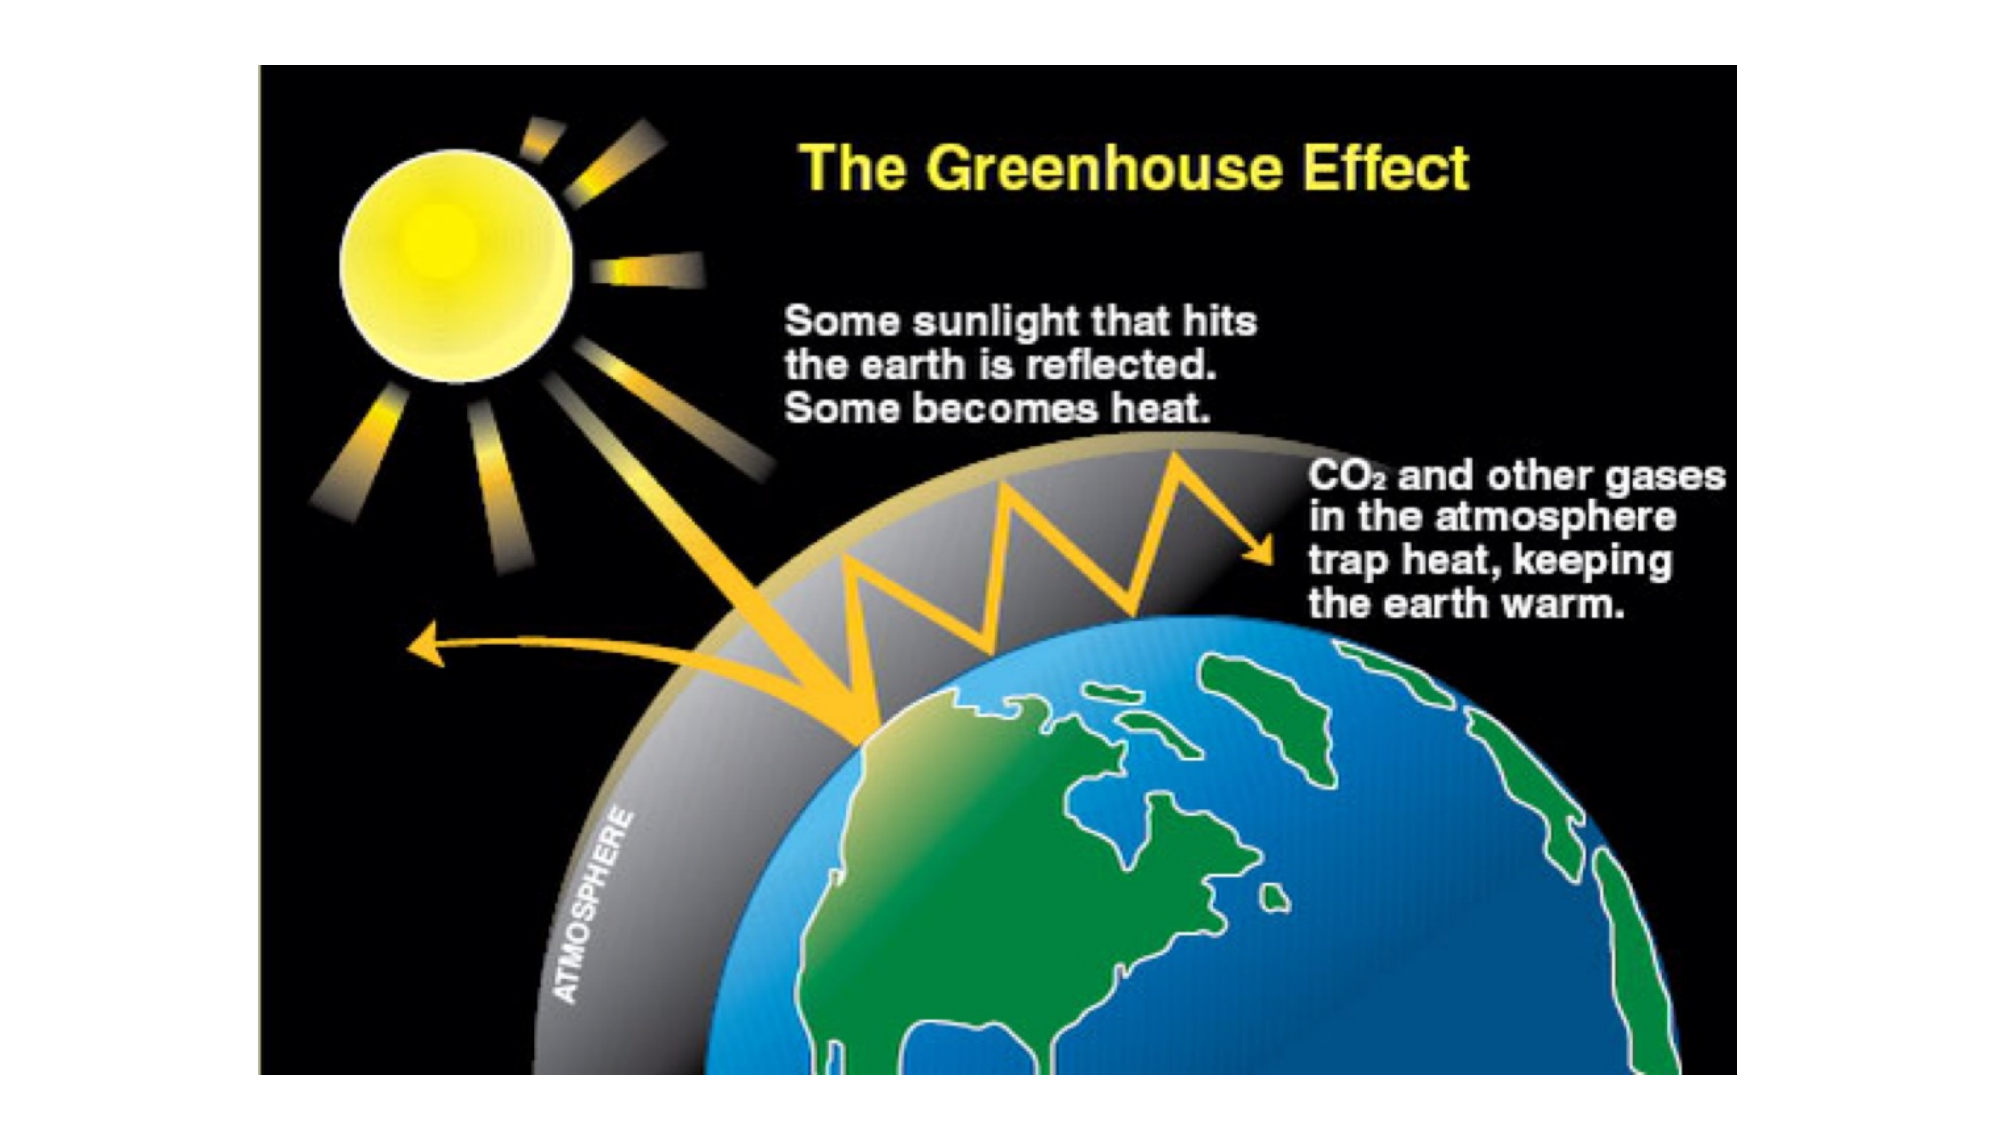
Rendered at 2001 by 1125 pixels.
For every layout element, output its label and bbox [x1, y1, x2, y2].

picture [258, 65, 1737, 1076]
